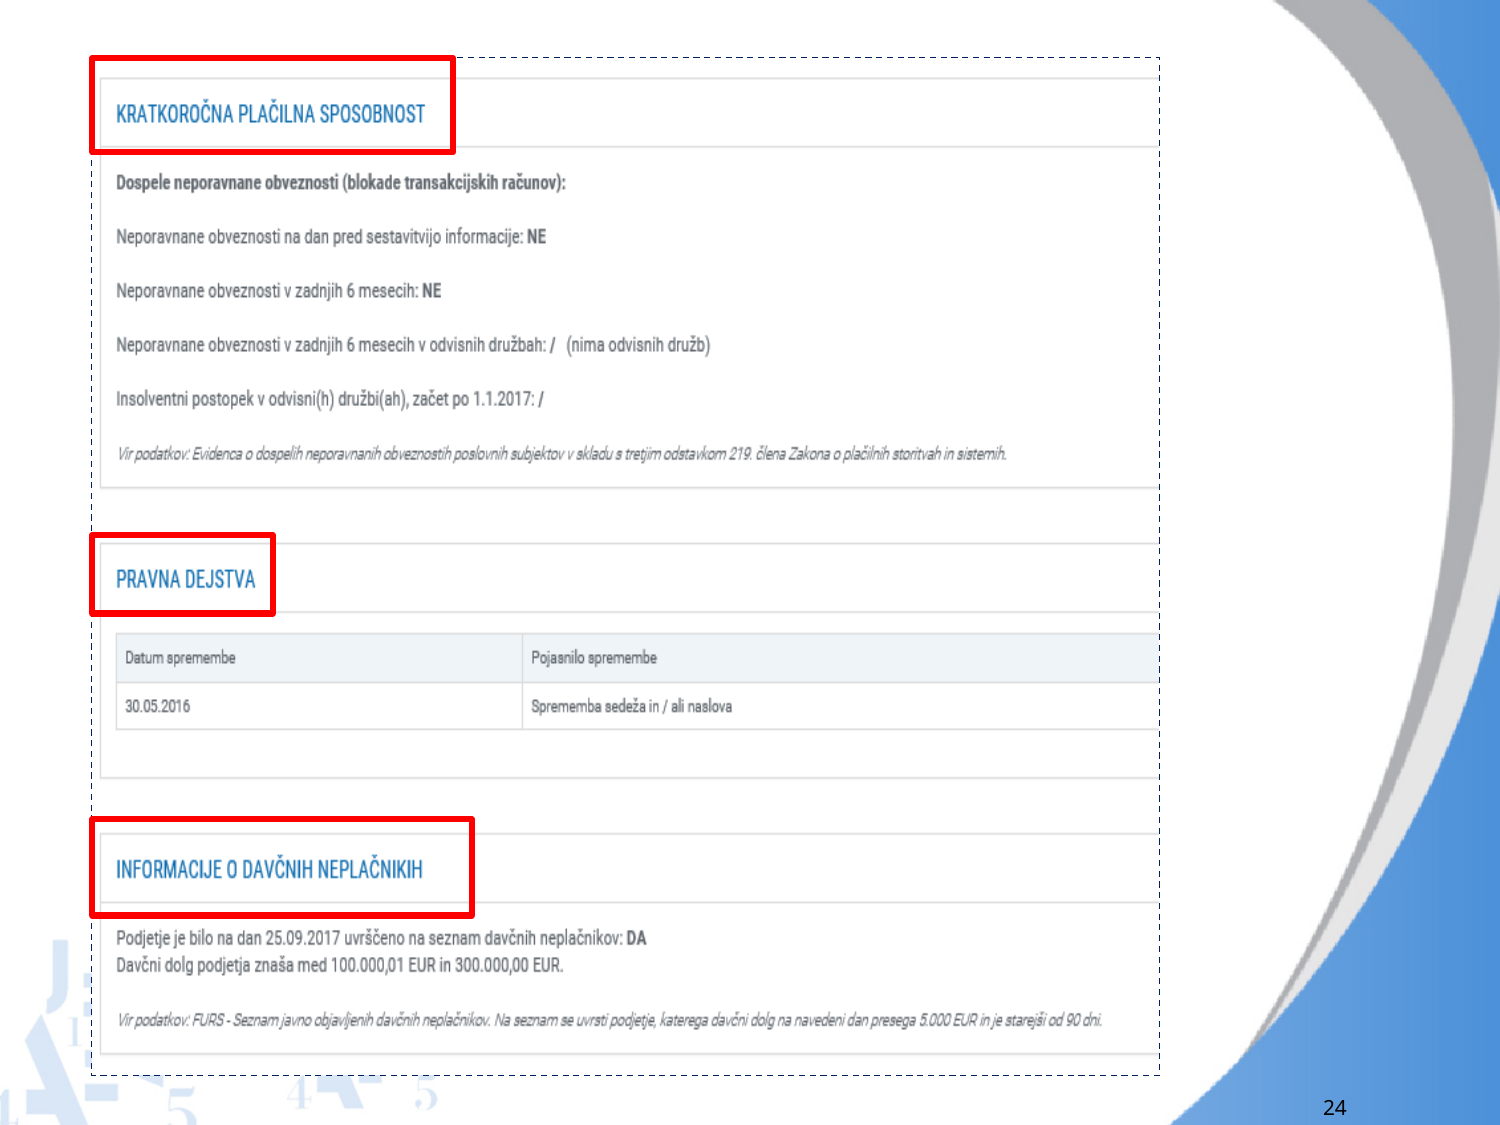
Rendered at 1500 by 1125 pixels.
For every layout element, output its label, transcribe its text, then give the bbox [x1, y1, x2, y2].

slide_number 24 [1136, 1087, 1362, 1125]
picture [0, 0, 1500, 1125]
